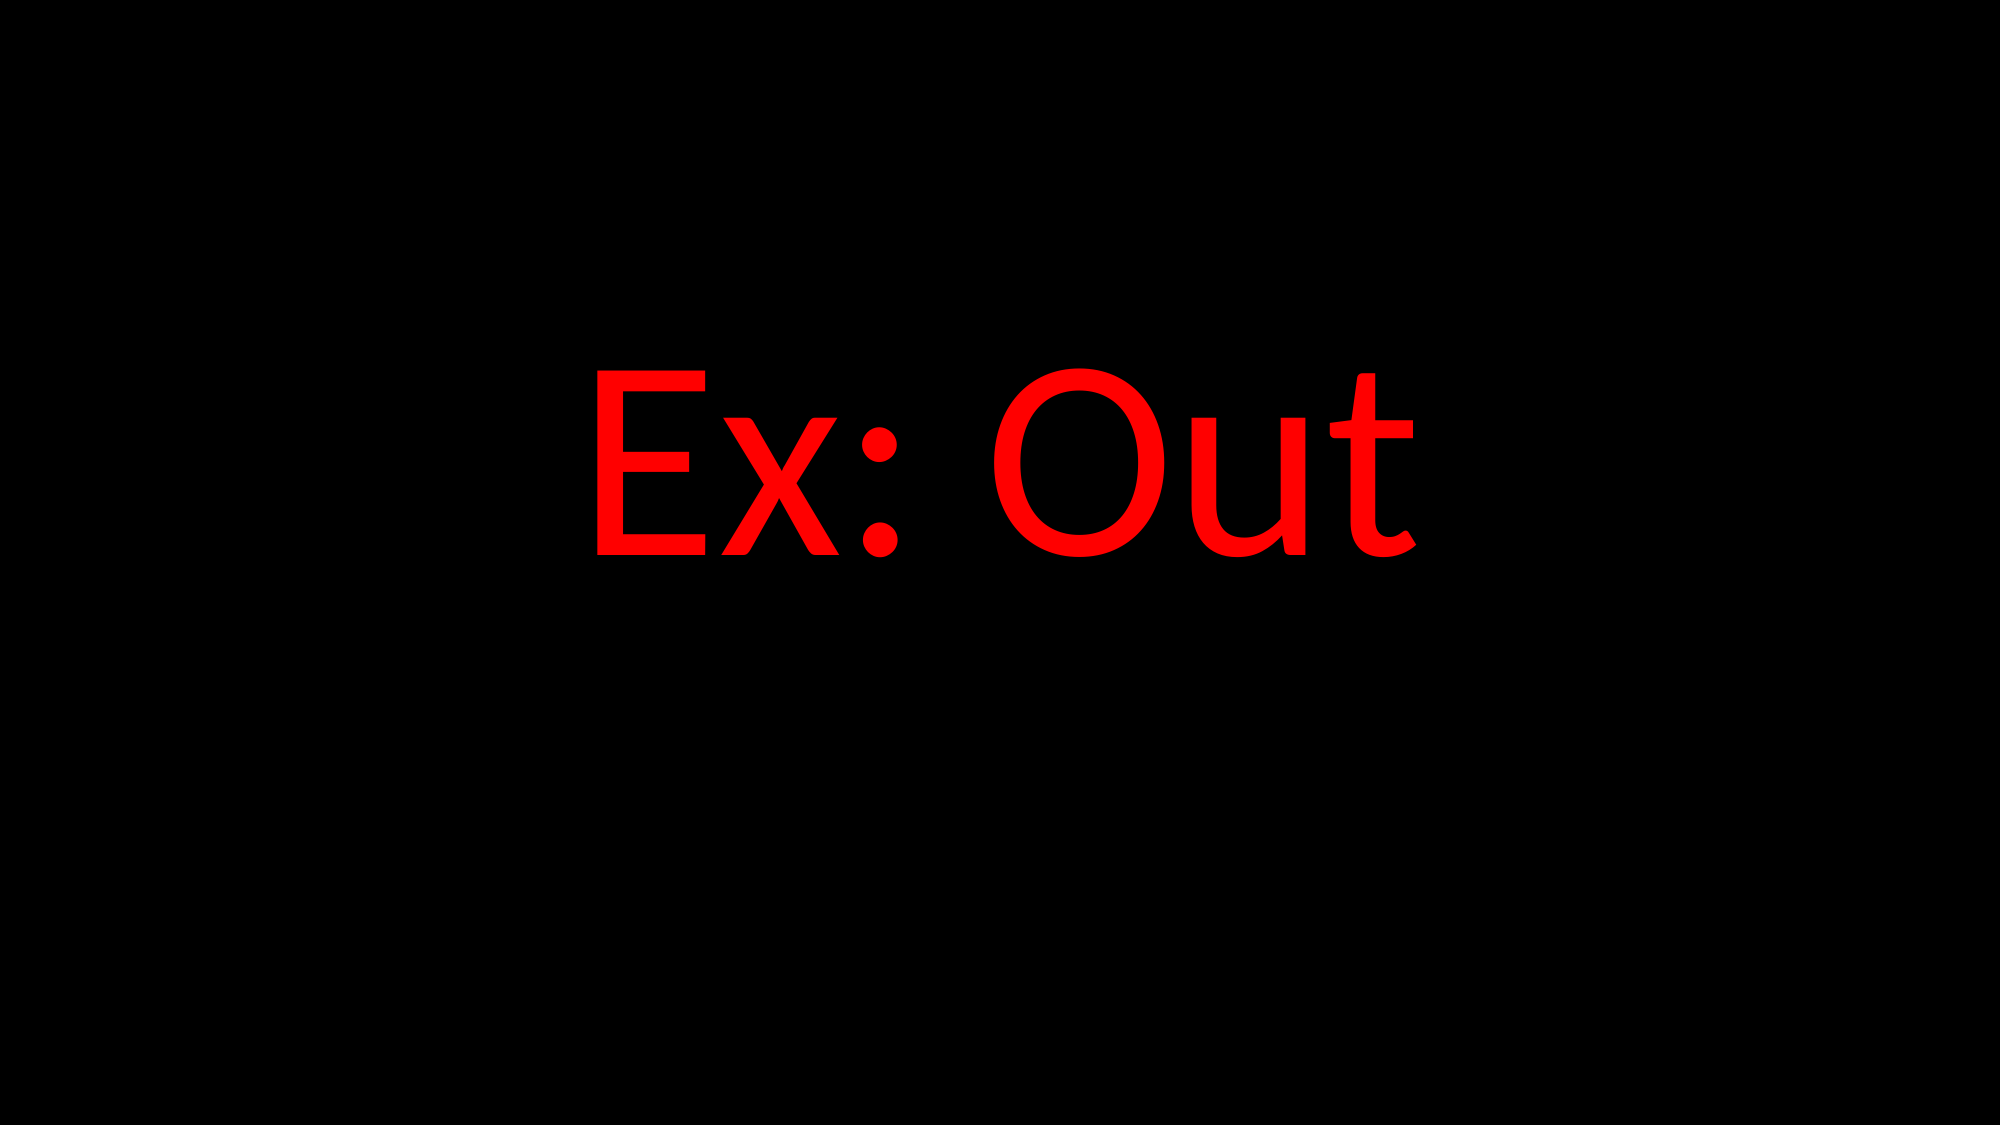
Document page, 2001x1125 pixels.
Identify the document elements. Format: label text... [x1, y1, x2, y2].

list Ex: Out [137, 299, 1863, 1014]
